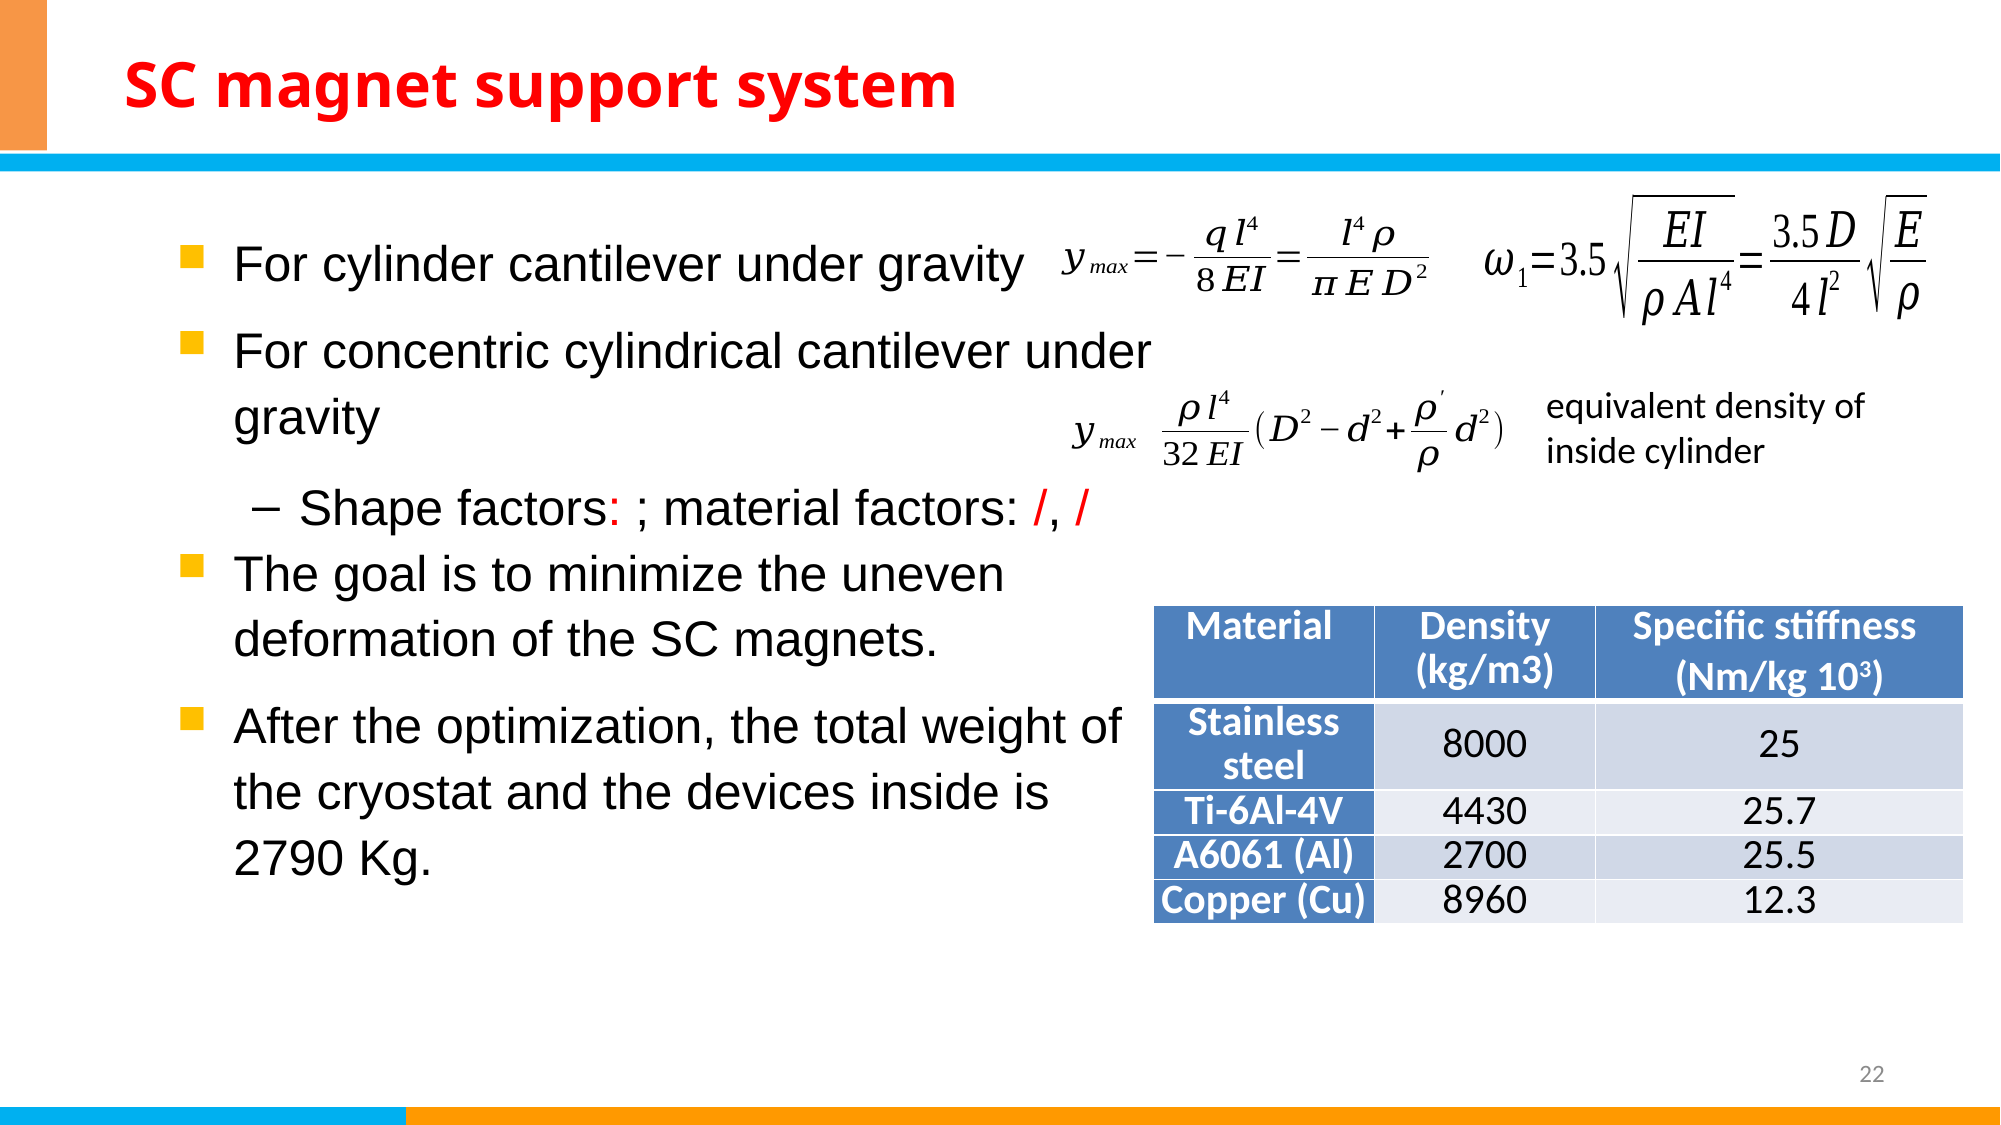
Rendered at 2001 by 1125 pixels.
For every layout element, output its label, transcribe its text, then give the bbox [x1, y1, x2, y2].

slide_number 22 [1433, 1042, 1900, 1103]
title SC magnet support system [109, 23, 1875, 143]
